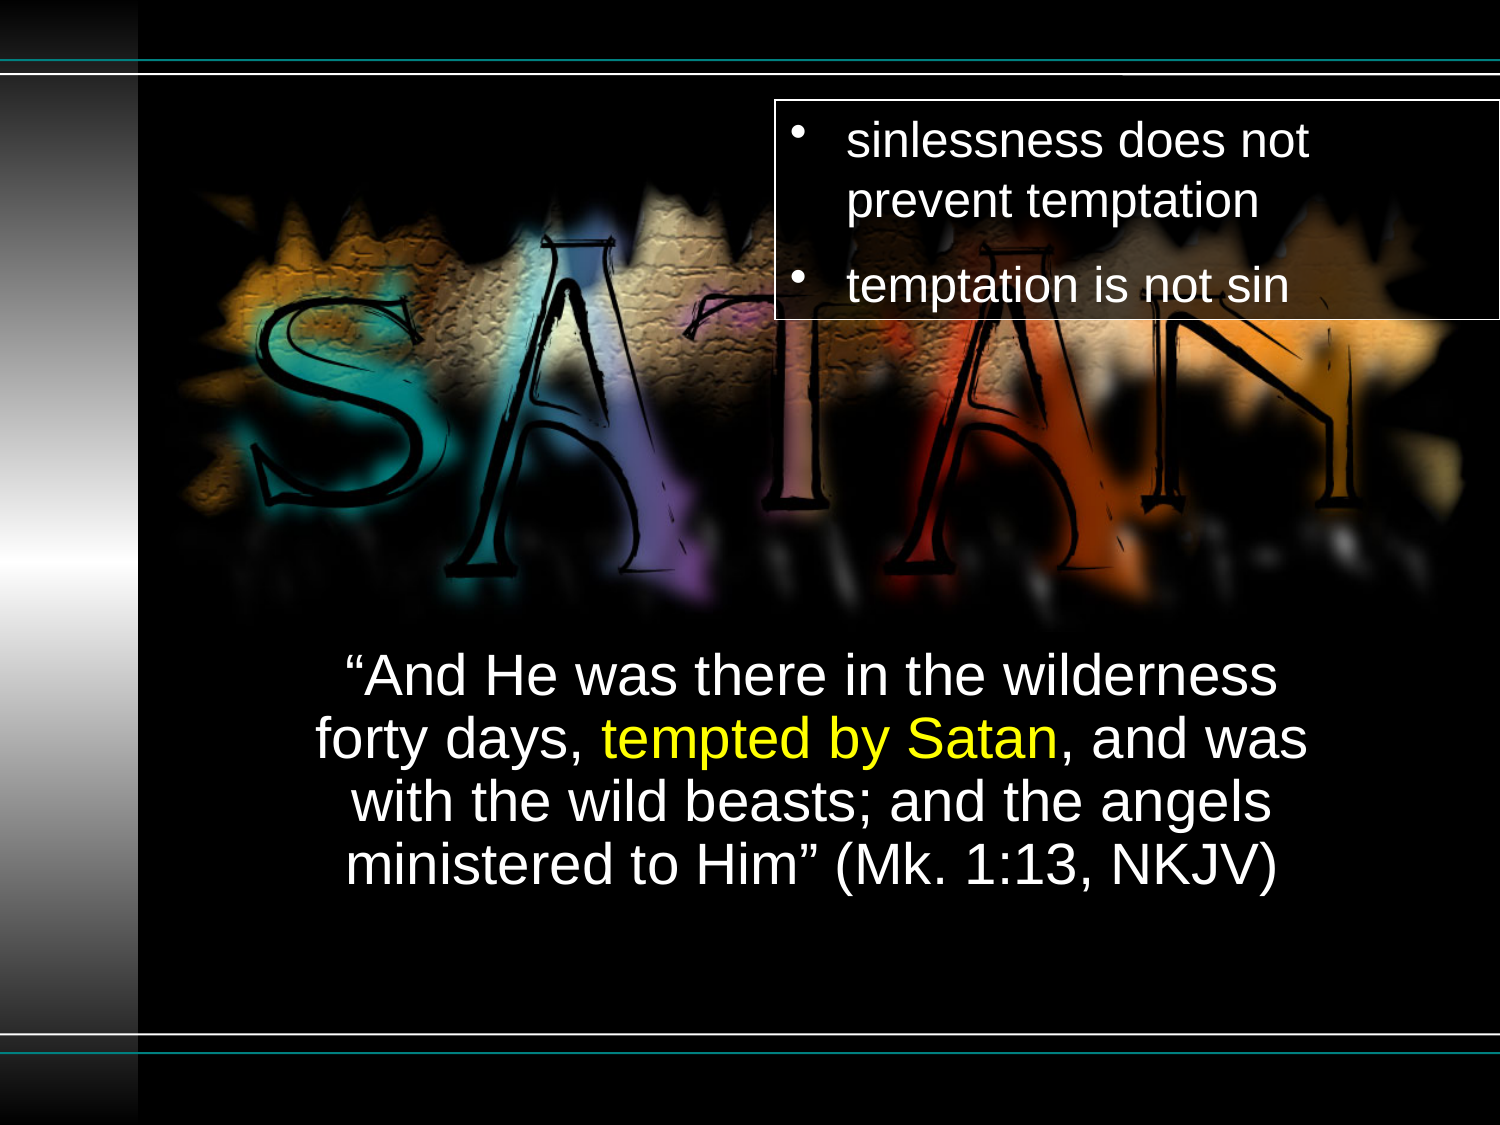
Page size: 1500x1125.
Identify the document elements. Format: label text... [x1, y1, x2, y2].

picture [150, 162, 1500, 632]
subtitle “And He was there in the wilderness forty days, tempted by Satan, and was with the wild beasts; and the angels ministered to Him” (Mk. 1:13, NKJV) [287, 637, 1338, 926]
text_box sinlessness does not prevent temptation temptation is not sin [774, 99, 1500, 320]
